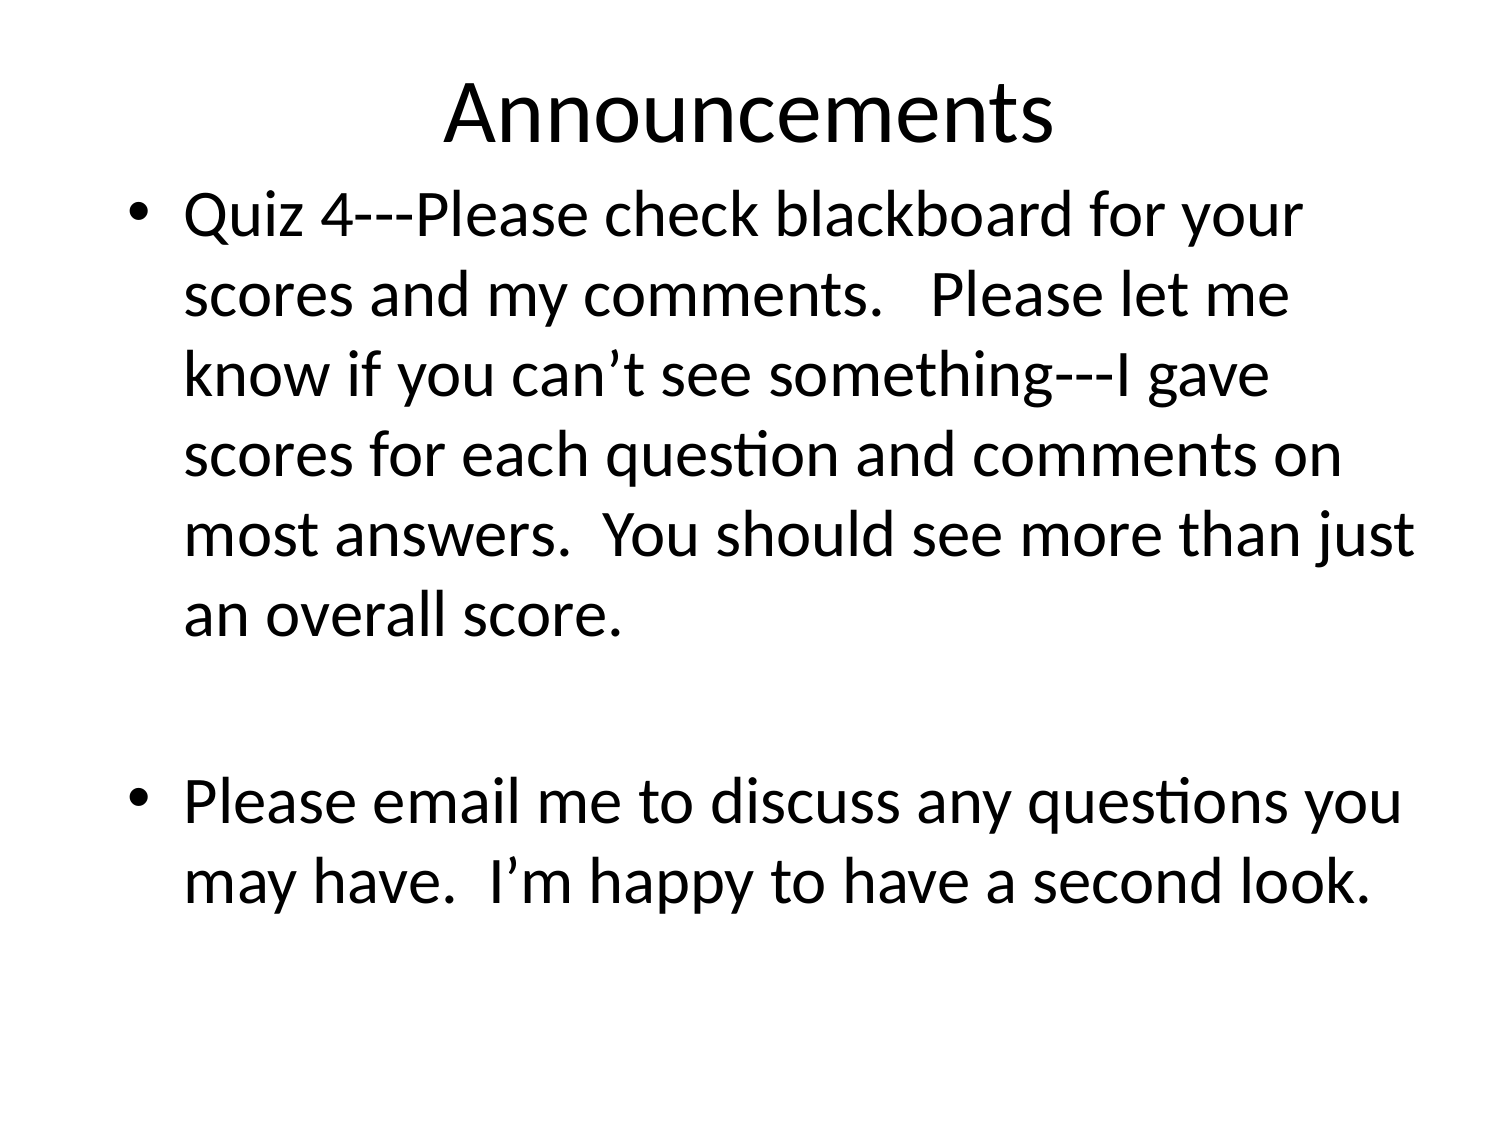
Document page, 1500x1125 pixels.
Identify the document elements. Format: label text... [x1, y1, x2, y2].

list Quiz 4---Please check blackboard for your scores and my comments. Please let me know if you can’t see something---I gave scores for each question and comments on most answers. You should see more than just an overall score. Please email me to discuss any questions you may have. I’m happy to have a second look. [112, 162, 1463, 1113]
title Announcements [75, 12, 1425, 200]
